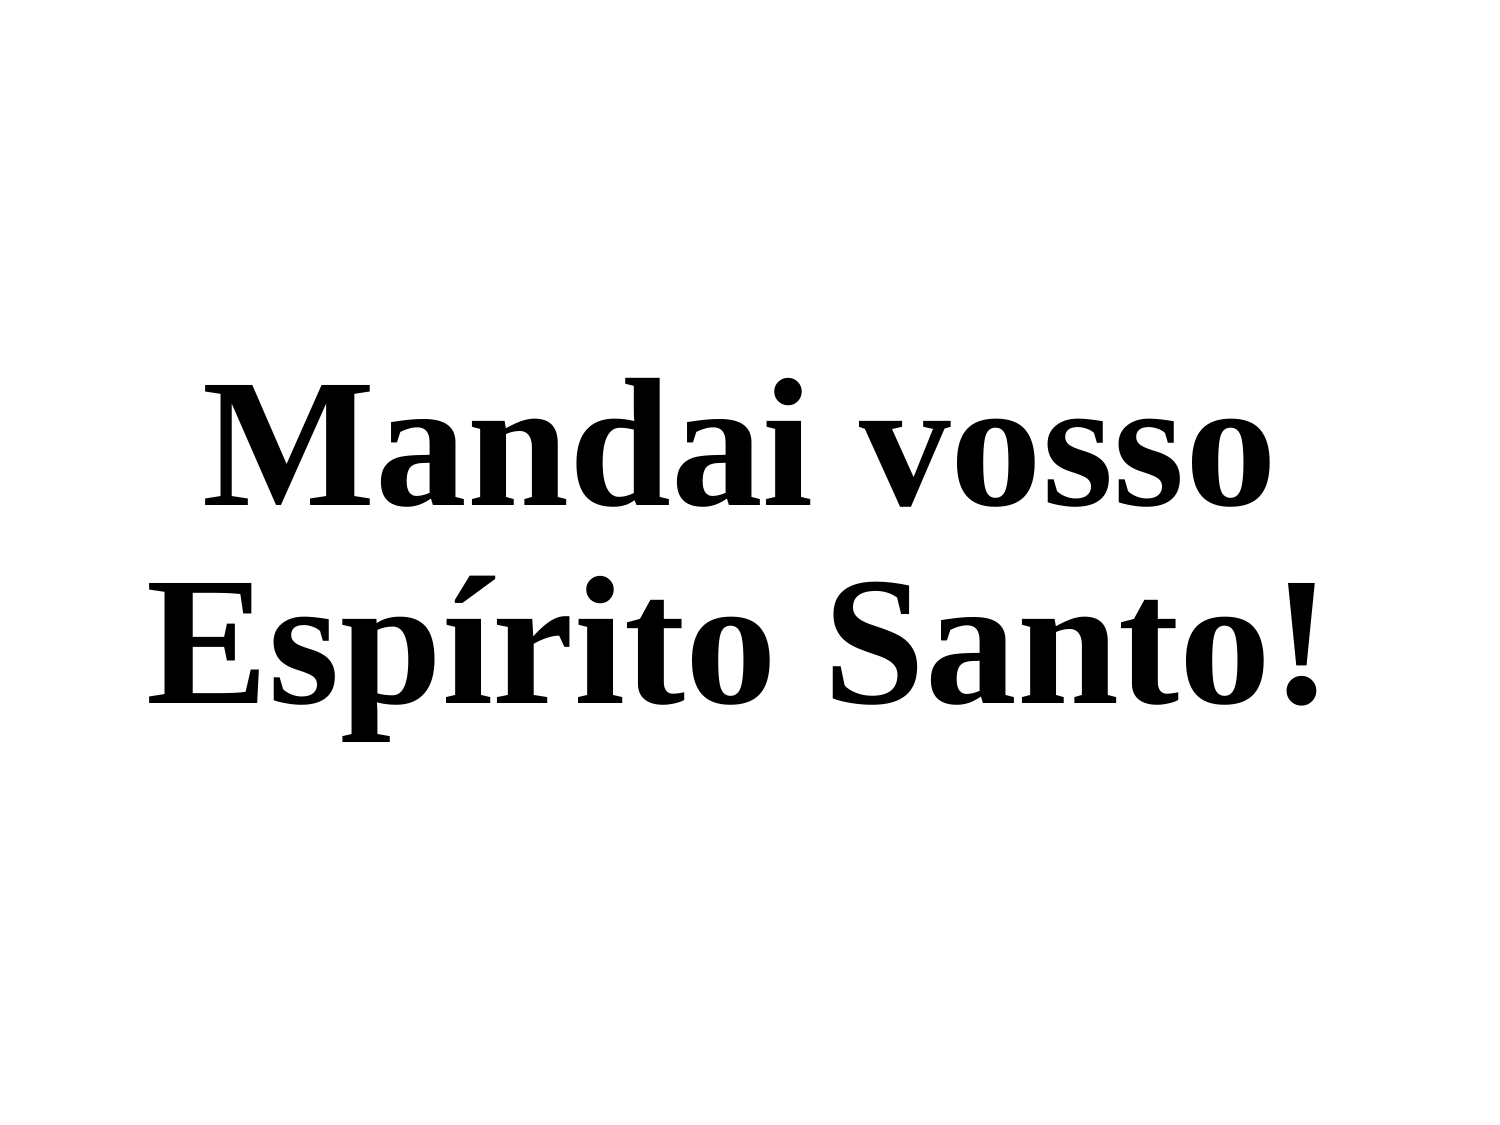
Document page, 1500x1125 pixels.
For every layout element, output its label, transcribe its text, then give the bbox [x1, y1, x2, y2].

list Mandai vosso Espírito Santo! [83, 53, 1397, 1038]
